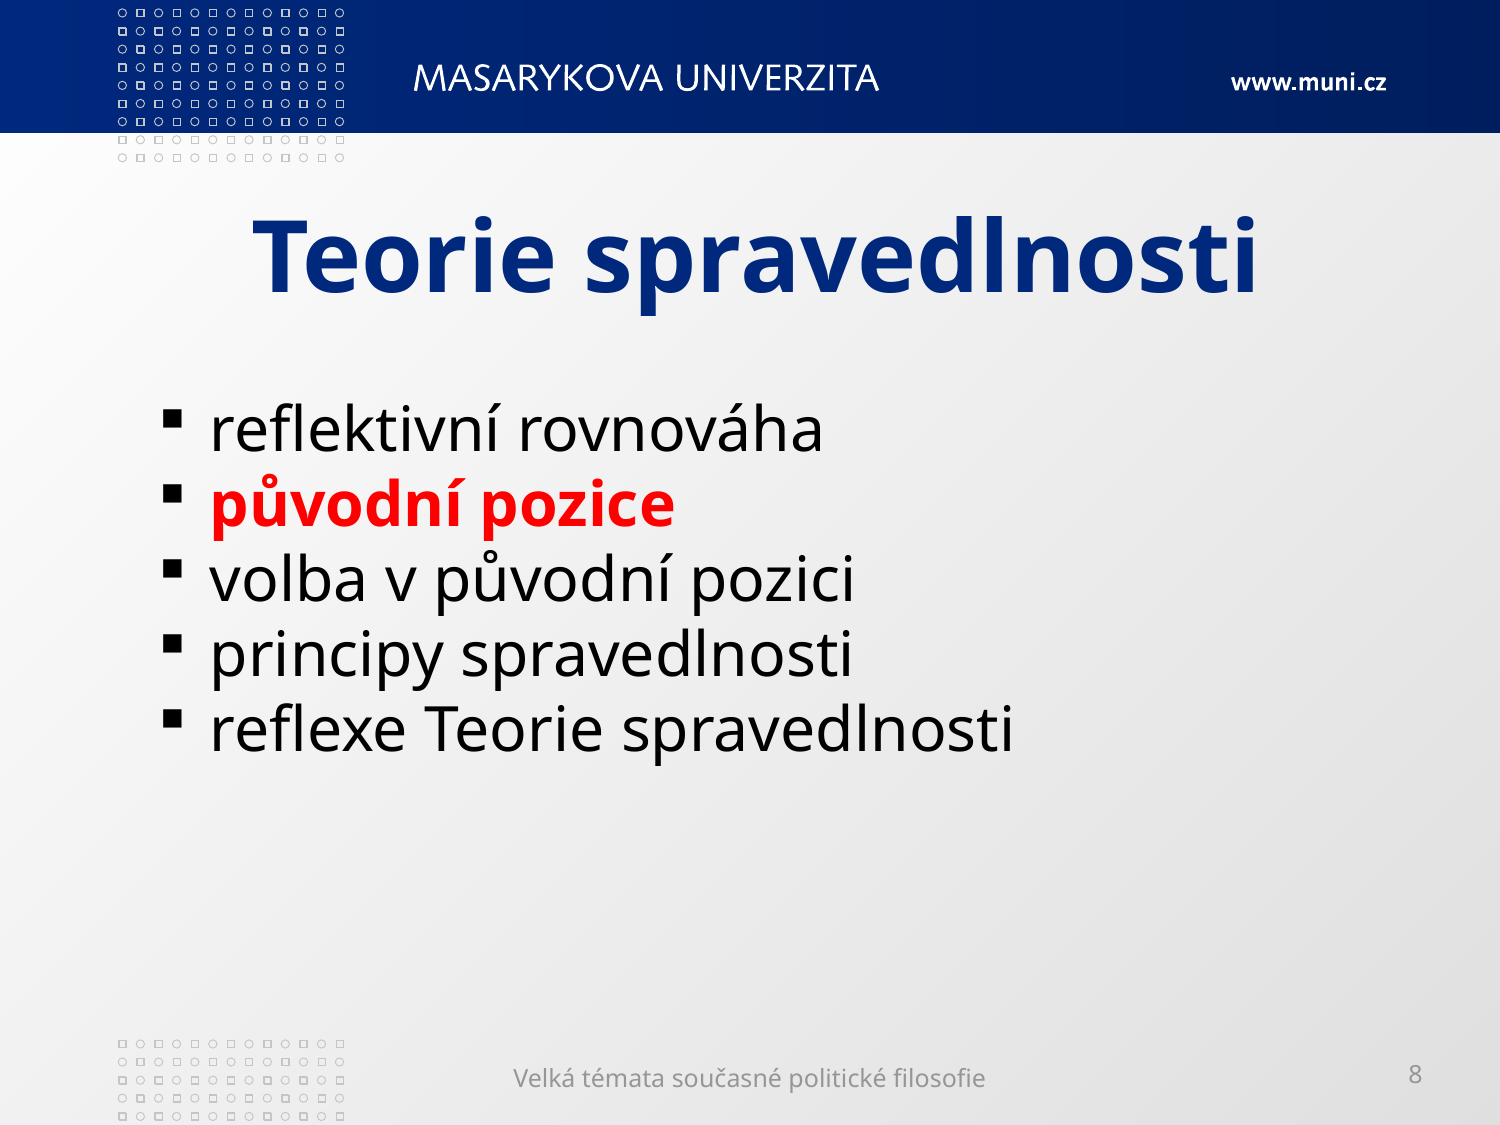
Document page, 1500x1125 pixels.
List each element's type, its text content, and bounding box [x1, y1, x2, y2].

slide_number 8 [1124, 1024, 1438, 1101]
text_box reflektivní rovnováha původní pozice volba v původní pozici principy spravedlnosti reflexe Teorie spravedlnosti [143, 382, 1420, 772]
title Teorie spravedlnosti [93, 134, 1420, 321]
footer Velká témata současné politické filosofie [419, 1024, 1081, 1101]
